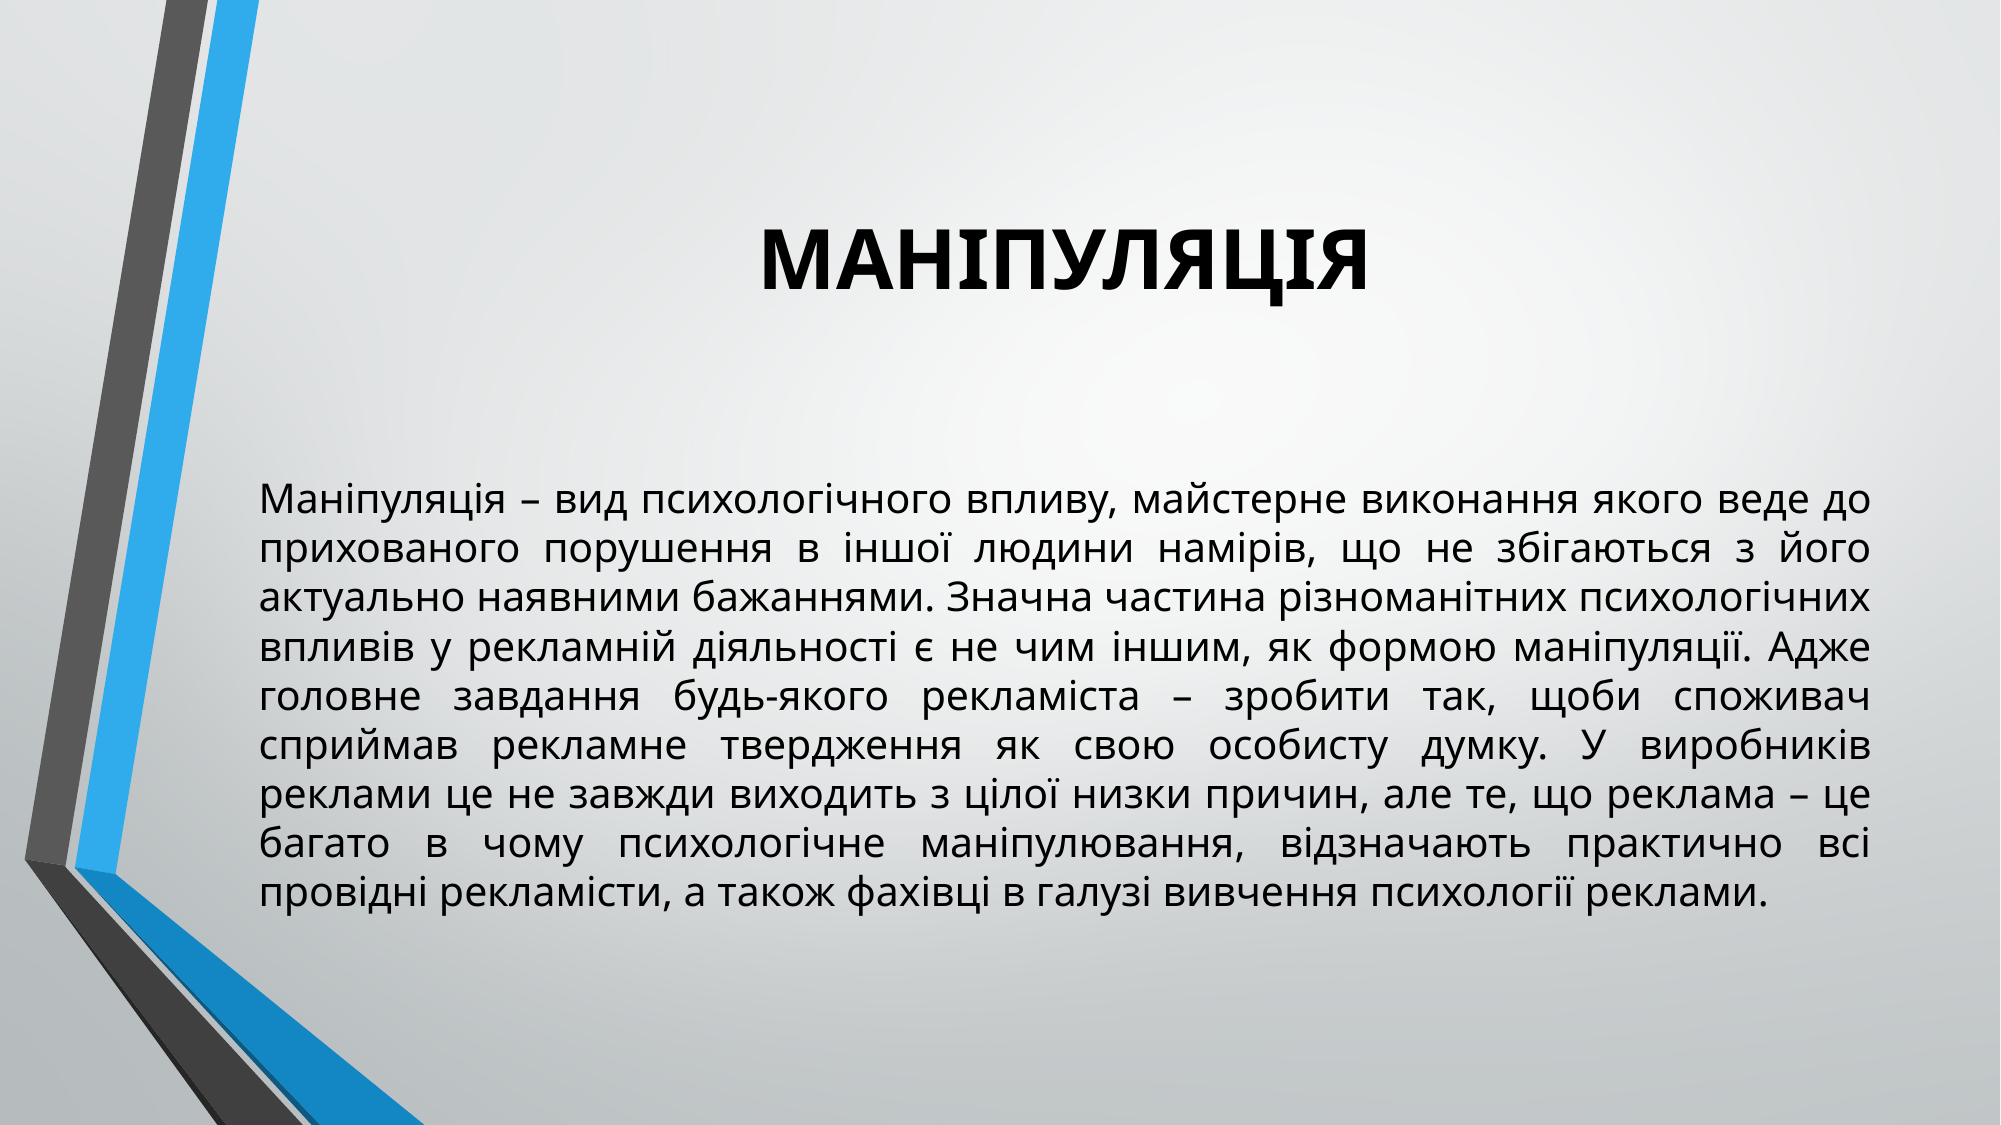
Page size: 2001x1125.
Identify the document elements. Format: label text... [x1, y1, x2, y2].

list Маніпуляція – вид психологічного впливу, майстерне виконання якого веде до прихованого порушення в іншої людини намірів, що не збігаються з його актуально наявними бажаннями. Значна частина різноманітних психологічних впливів у рекламній діяльності є не чим іншим, як формою маніпуляції. Адже головне завдання будь-якого рекламіста – зробити так, щоби споживач сприймав рекламне твердження як свою особисту думку. У виробників реклами це не завжди виходить з цілої низки причин, але те, що реклама – це багато в чому психологічне маніпулювання, відзначають практично всі провідні рекламісти, а також фахівці в галузі вивчення психології реклами. [243, 437, 1887, 950]
title МАНІПУЛЯЦІЯ [243, 112, 1887, 400]
